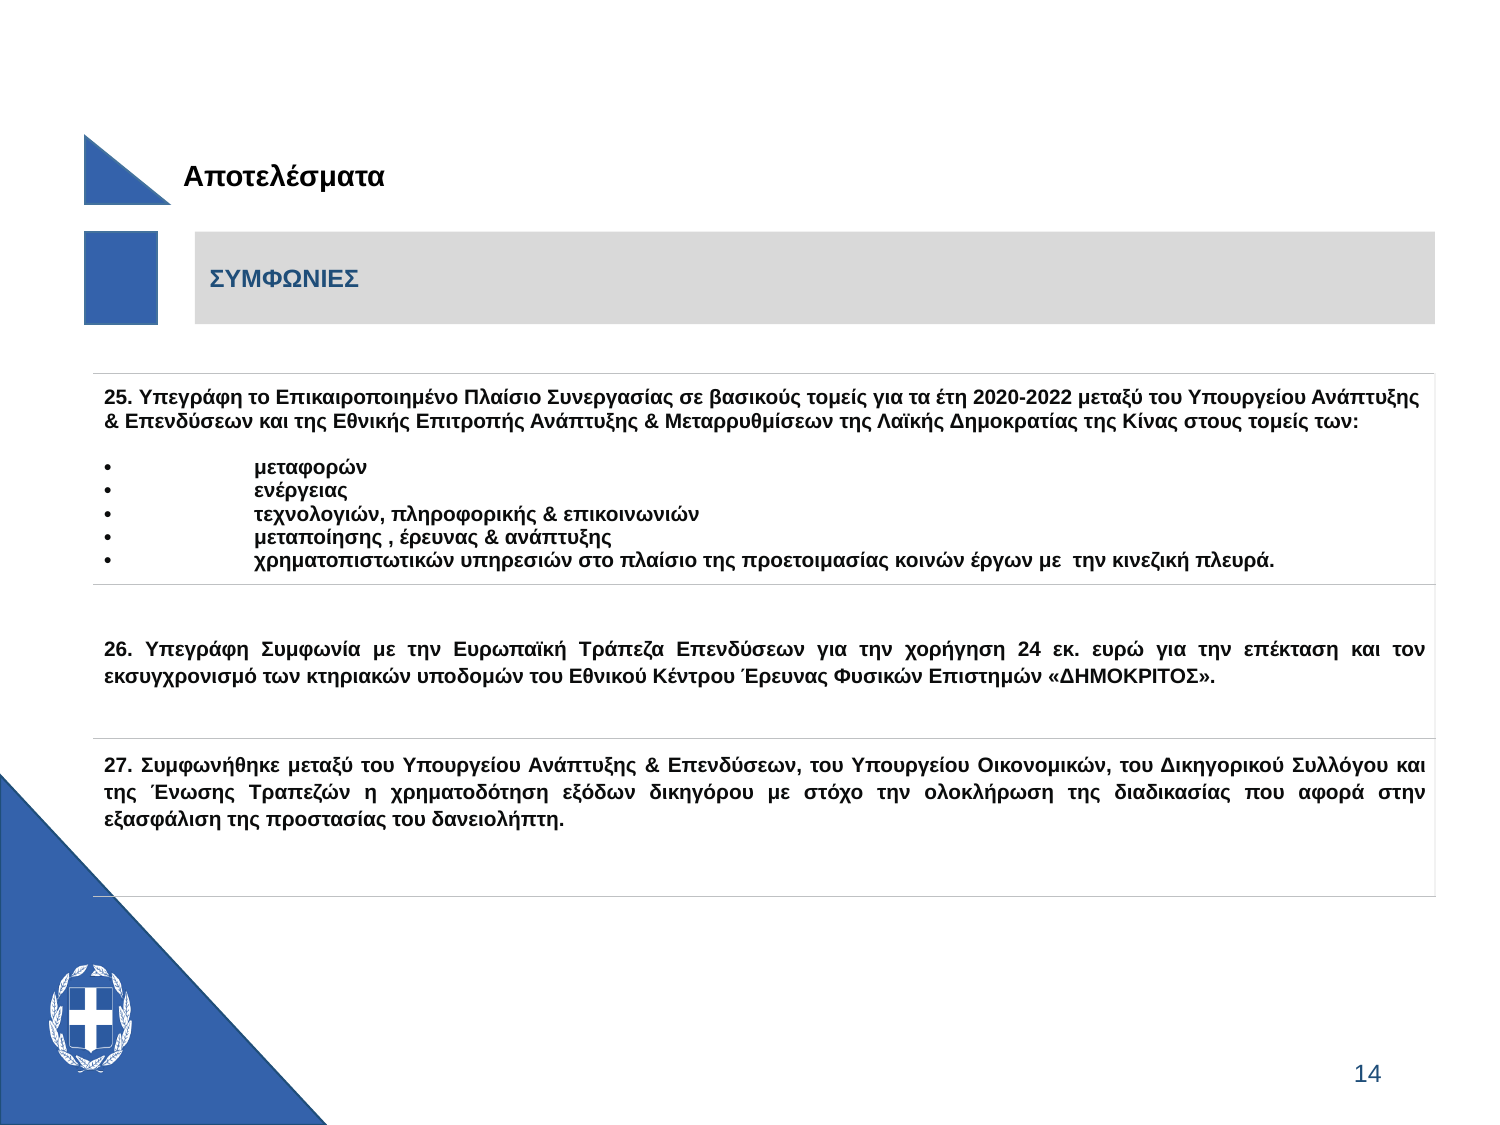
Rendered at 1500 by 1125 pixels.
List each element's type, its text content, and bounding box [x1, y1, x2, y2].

table_cell 26. Υπεγράφη Συμφωνία με την Ευρωπαϊκή Τράπεζα Επενδύσεων για την χορήγηση 24 εκ. ευρώ για την επέκταση και τον εκσυγχρονισμό των κτηριακών υποδομών του Εθνικού Κέντρου Έρευνας Φυσικών Επιστημών «ΔΗΜΟΚΡΙΤΟΣ». [93, 585, 1434, 738]
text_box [85, 136, 443, 214]
slide_number 14 [1059, 1042, 1397, 1103]
picture [48, 963, 132, 1073]
table_cell 27. Συμφωνήθηκε μεταξύ του Υπουργείου Ανάπτυξης & Επενδύσεων, του Υπουργείου Οικονομικών, του Δικηγορικού Συλλόγου και της Ένωσης Τραπεζών η χρηματοδότηση εξόδων δικηγόρου με στόχο την ολοκλήρωση της διαδικασίας που αφορά στην εξασφάλιση της προστασίας του δανειολήπτη. [93, 739, 1434, 896]
table_header 25. Υπεγράφη το Επικαιροποιημένο Πλαίσιο Συνεργασίας σε βασικούς τομείς για τα έτη 2020-2022 μεταξύ του Υπουργείου Ανάπτυξης & Επενδύσεων και της Εθνικής Επιτροπής Ανάπτυξης & Μεταρρυθμίσεων της Λαϊκής Δημοκρατίας της Κίνας στους τομείς των: • μεταφορών • ενέργειας • τεχνολογιών, πληροφορικής & επικοινωνιών • μεταποίησης , έρευνας & ανάπτυξης • χρηματοπιστωτικών υπηρεσιών στο πλαίσιο της προετοιμασίας κοινών έργων με την κινεζική πλευρά. [93, 374, 1434, 584]
text_box [84, 231, 158, 325]
text_box ΣΥΜΦΩΝΙΕΣ [194, 231, 1435, 325]
